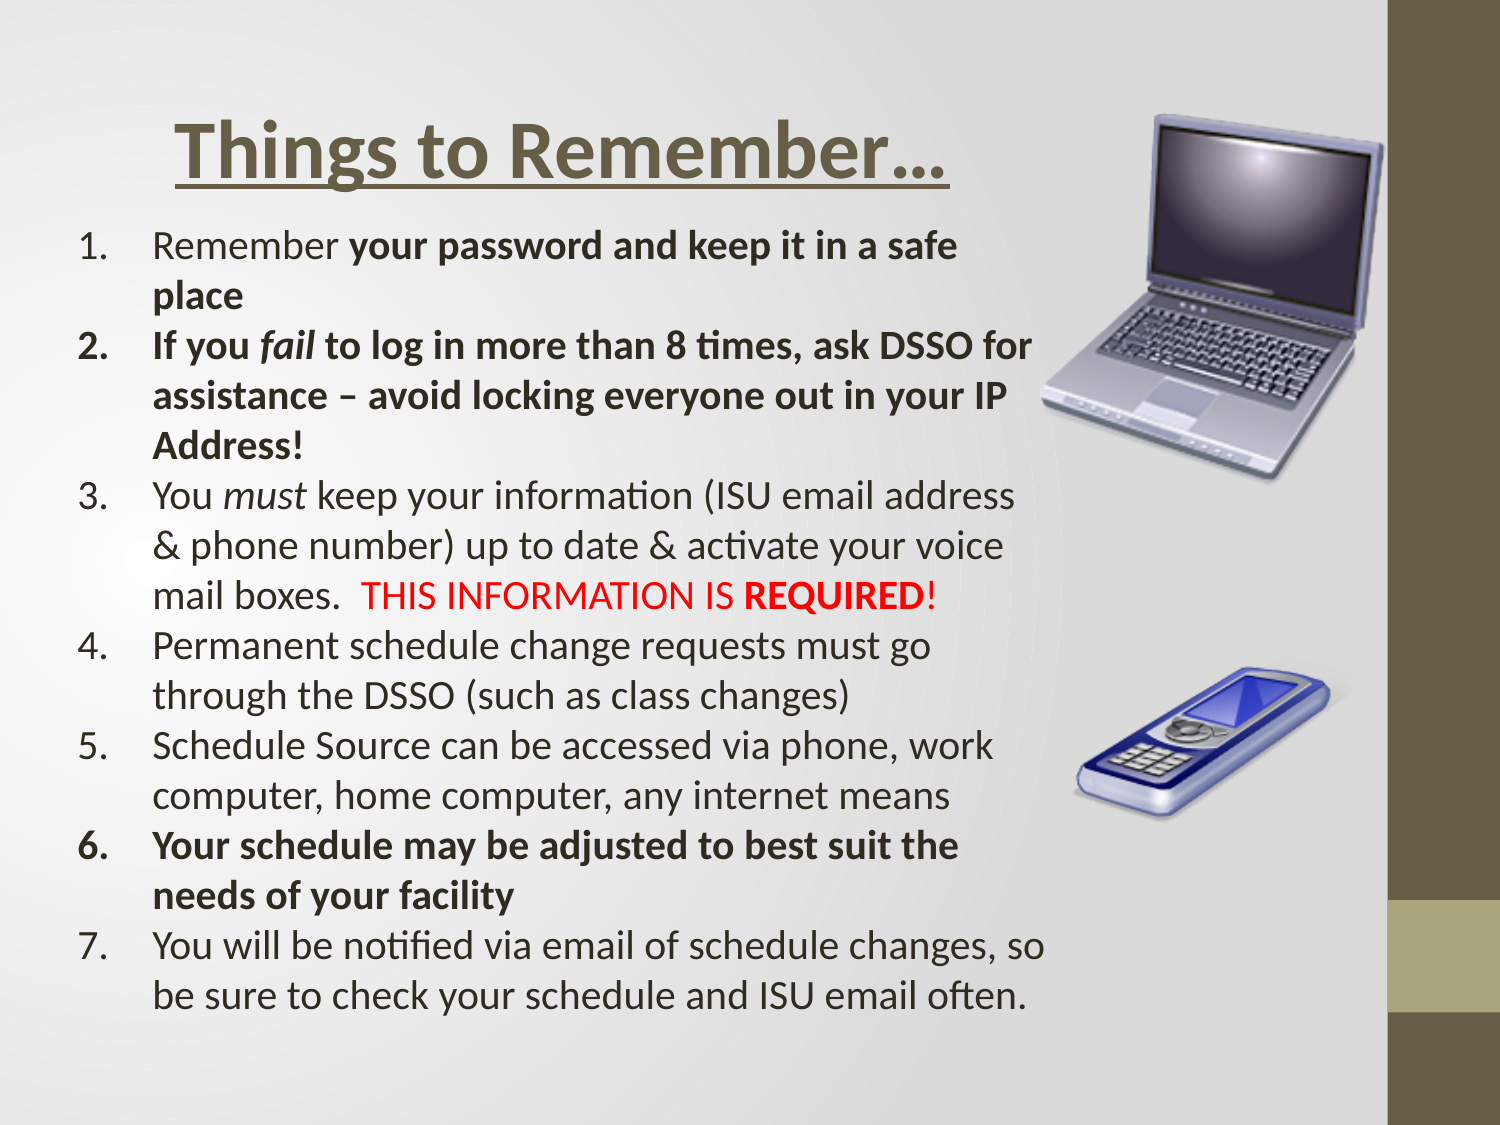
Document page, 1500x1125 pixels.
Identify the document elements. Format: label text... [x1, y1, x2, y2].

picture [1036, 111, 1386, 488]
picture [1070, 599, 1353, 882]
text_box Things to Remember… Remember your password and keep it in a safe place If you fail to log in more than 8 times, ask DSSO for assistance – avoid locking everyone out in your IP Address! You must keep your information (ISU email address & phone number) up to date & activate your voice mail boxes. THIS INFORMATION IS REQUIRED! Permanent schedule change requests must go through the DSSO (such as class changes) Schedule Source can be accessed via phone, work computer, home computer, any internet means Your schedule may be adjusted to best suit the needs of your facility You will be notified via email of schedule changes, so be sure to check your schedule and ISU email often. [62, 87, 1063, 1076]
